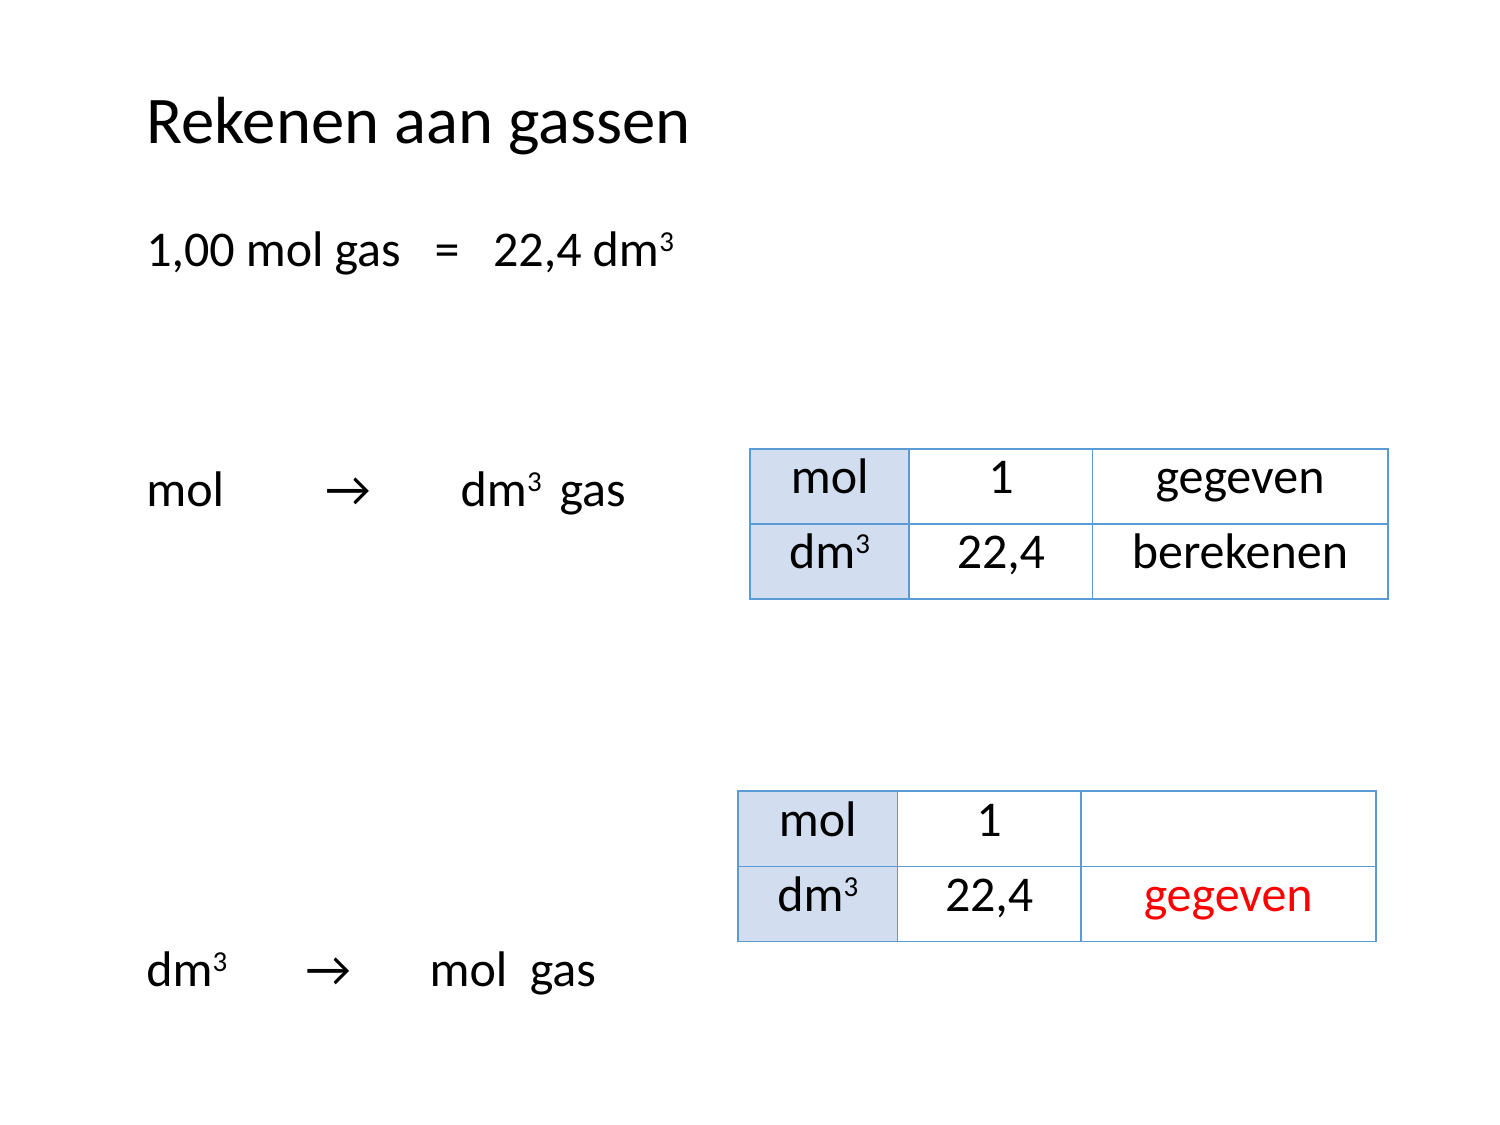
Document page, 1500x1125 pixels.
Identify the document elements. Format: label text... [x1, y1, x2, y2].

table_cell gegeven [1082, 867, 1375, 941]
table_cell 22,4 [910, 525, 1092, 598]
table_header 1 [910, 450, 1092, 523]
table_header mol [751, 450, 908, 523]
table_header mol [739, 792, 897, 866]
table_header [1082, 792, 1375, 866]
table_cell 22,4 [898, 867, 1080, 941]
text_box Rekenen aan gassen 1,00 mol gas = 22,4 dm3 mol → dm3 gas dm3 → mol gas [131, 69, 706, 1125]
table_cell dm3 [739, 867, 897, 941]
table_header 1 [898, 792, 1080, 866]
table_cell dm3 [751, 525, 908, 598]
table_header gegeven [1093, 450, 1387, 523]
table_cell berekenen [1093, 525, 1387, 598]
